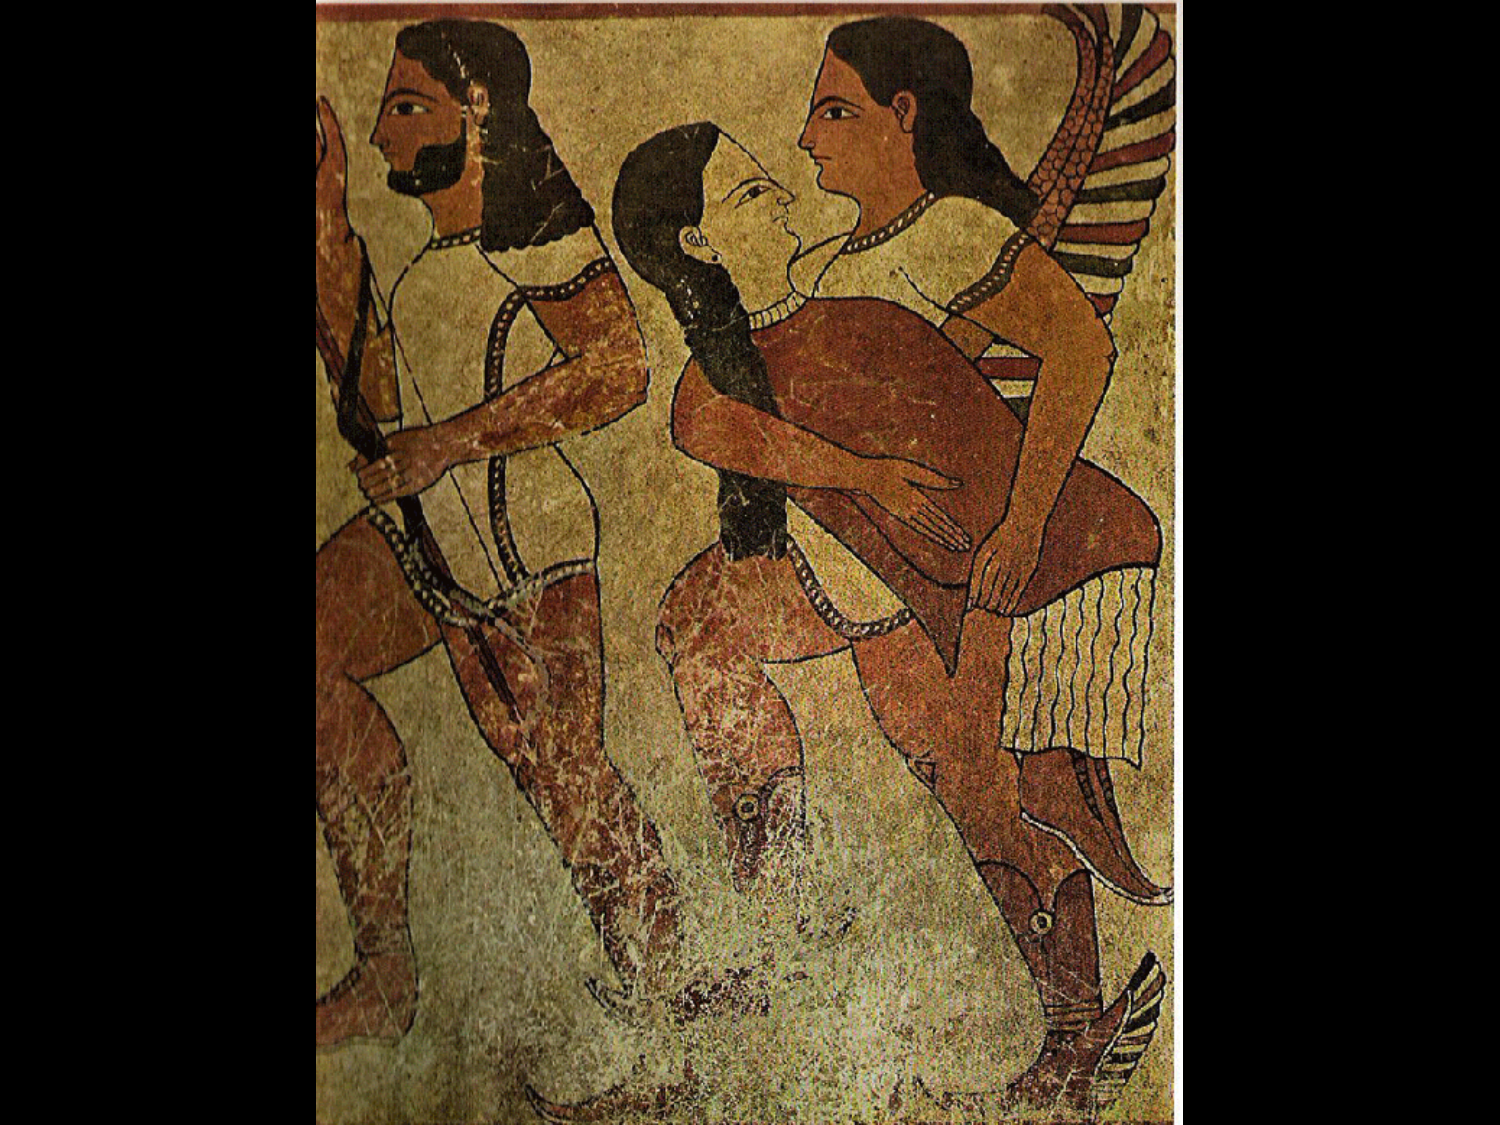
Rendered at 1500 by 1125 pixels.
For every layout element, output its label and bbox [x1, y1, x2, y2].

picture [316, 0, 1184, 1125]
